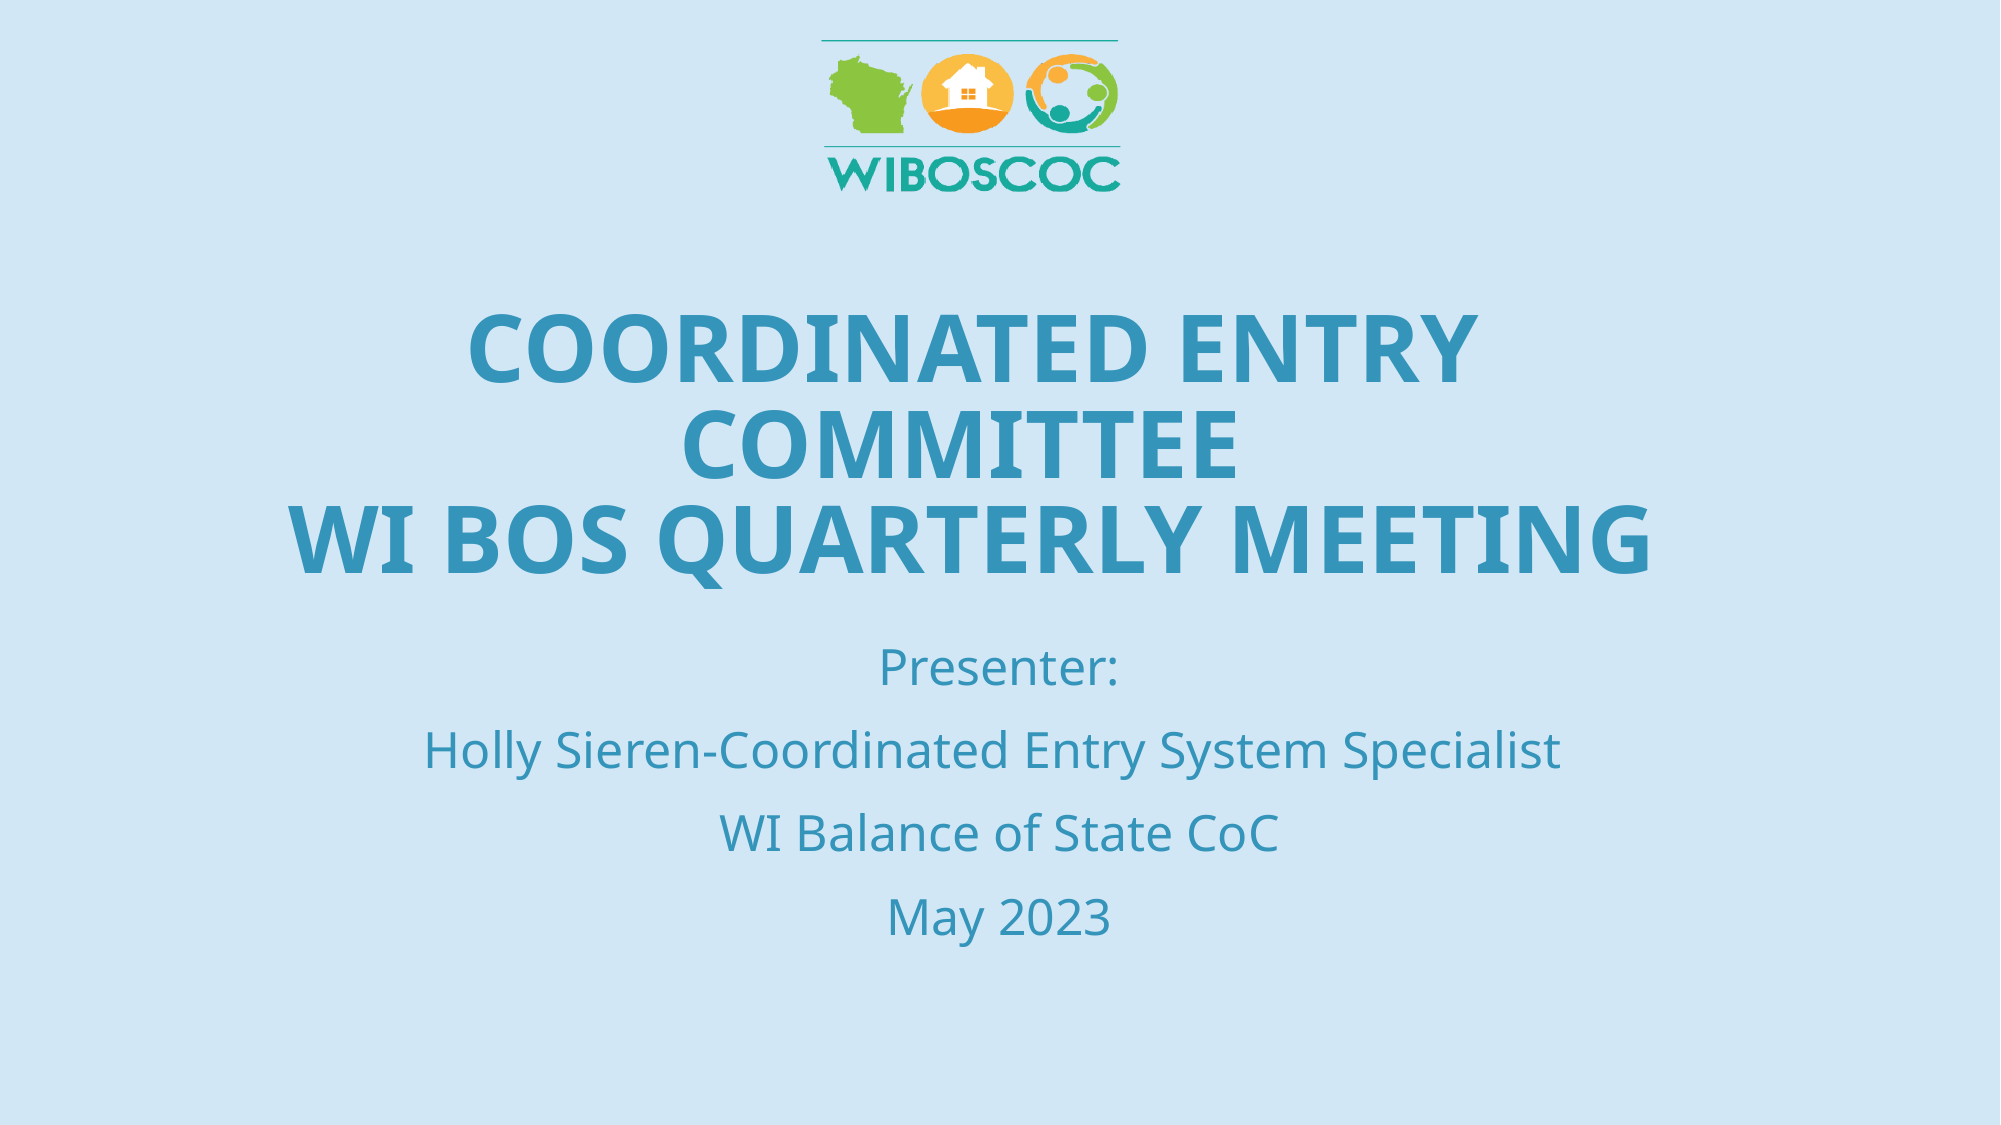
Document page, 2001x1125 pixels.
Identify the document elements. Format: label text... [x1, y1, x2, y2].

subtitle Presenter: Holly Sieren-Coordinated Entry System Specialist WI Balance of State CoC May 2023 [280, 634, 1719, 863]
picture [809, 16, 1137, 224]
title Coordinated entry Committee WI BOS Quarterly meeting [182, 294, 1764, 601]
